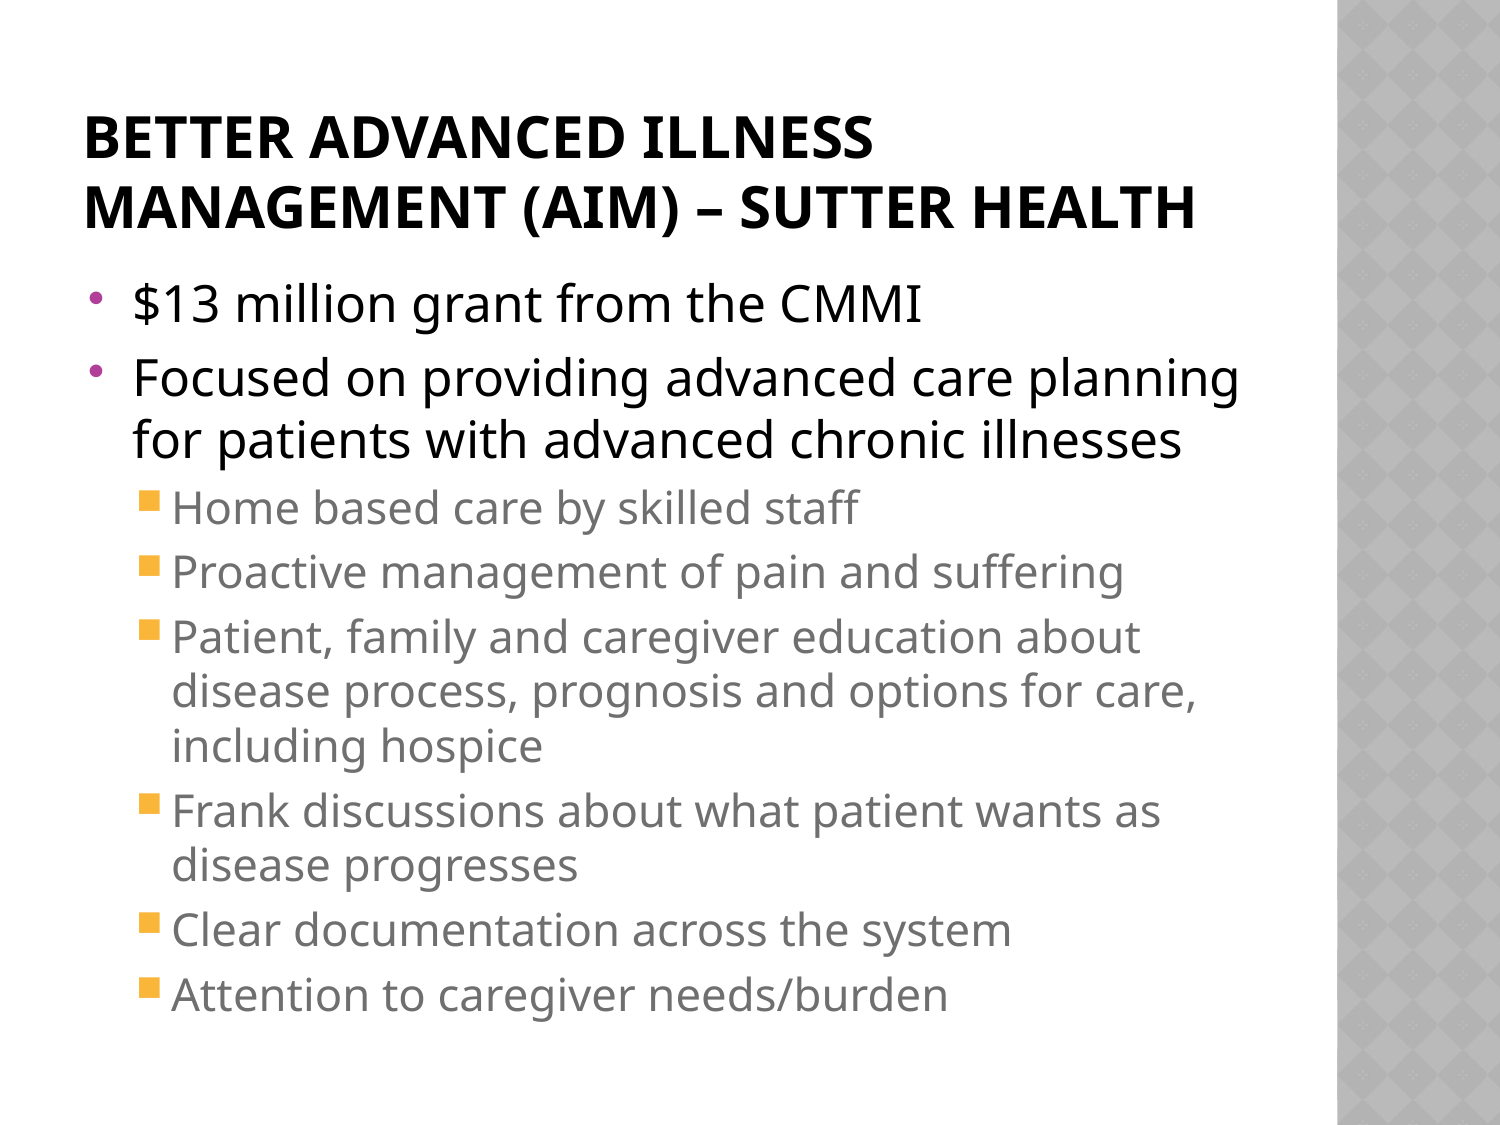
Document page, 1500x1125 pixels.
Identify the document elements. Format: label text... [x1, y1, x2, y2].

list $13 million grant from the CMMI Focused on providing advanced care planning for patients with advanced chronic illnesses Home based care by skilled staff Proactive management of pain and suffering Patient, family and caregiver education about disease process, prognosis and options for care, including hospice Frank discussions about what patient wants as disease progresses Clear documentation across the system Attention to caregiver needs/burden [75, 264, 1263, 1059]
title Better Advanced illness management (AIM) – Sutter health [75, 52, 1263, 240]
